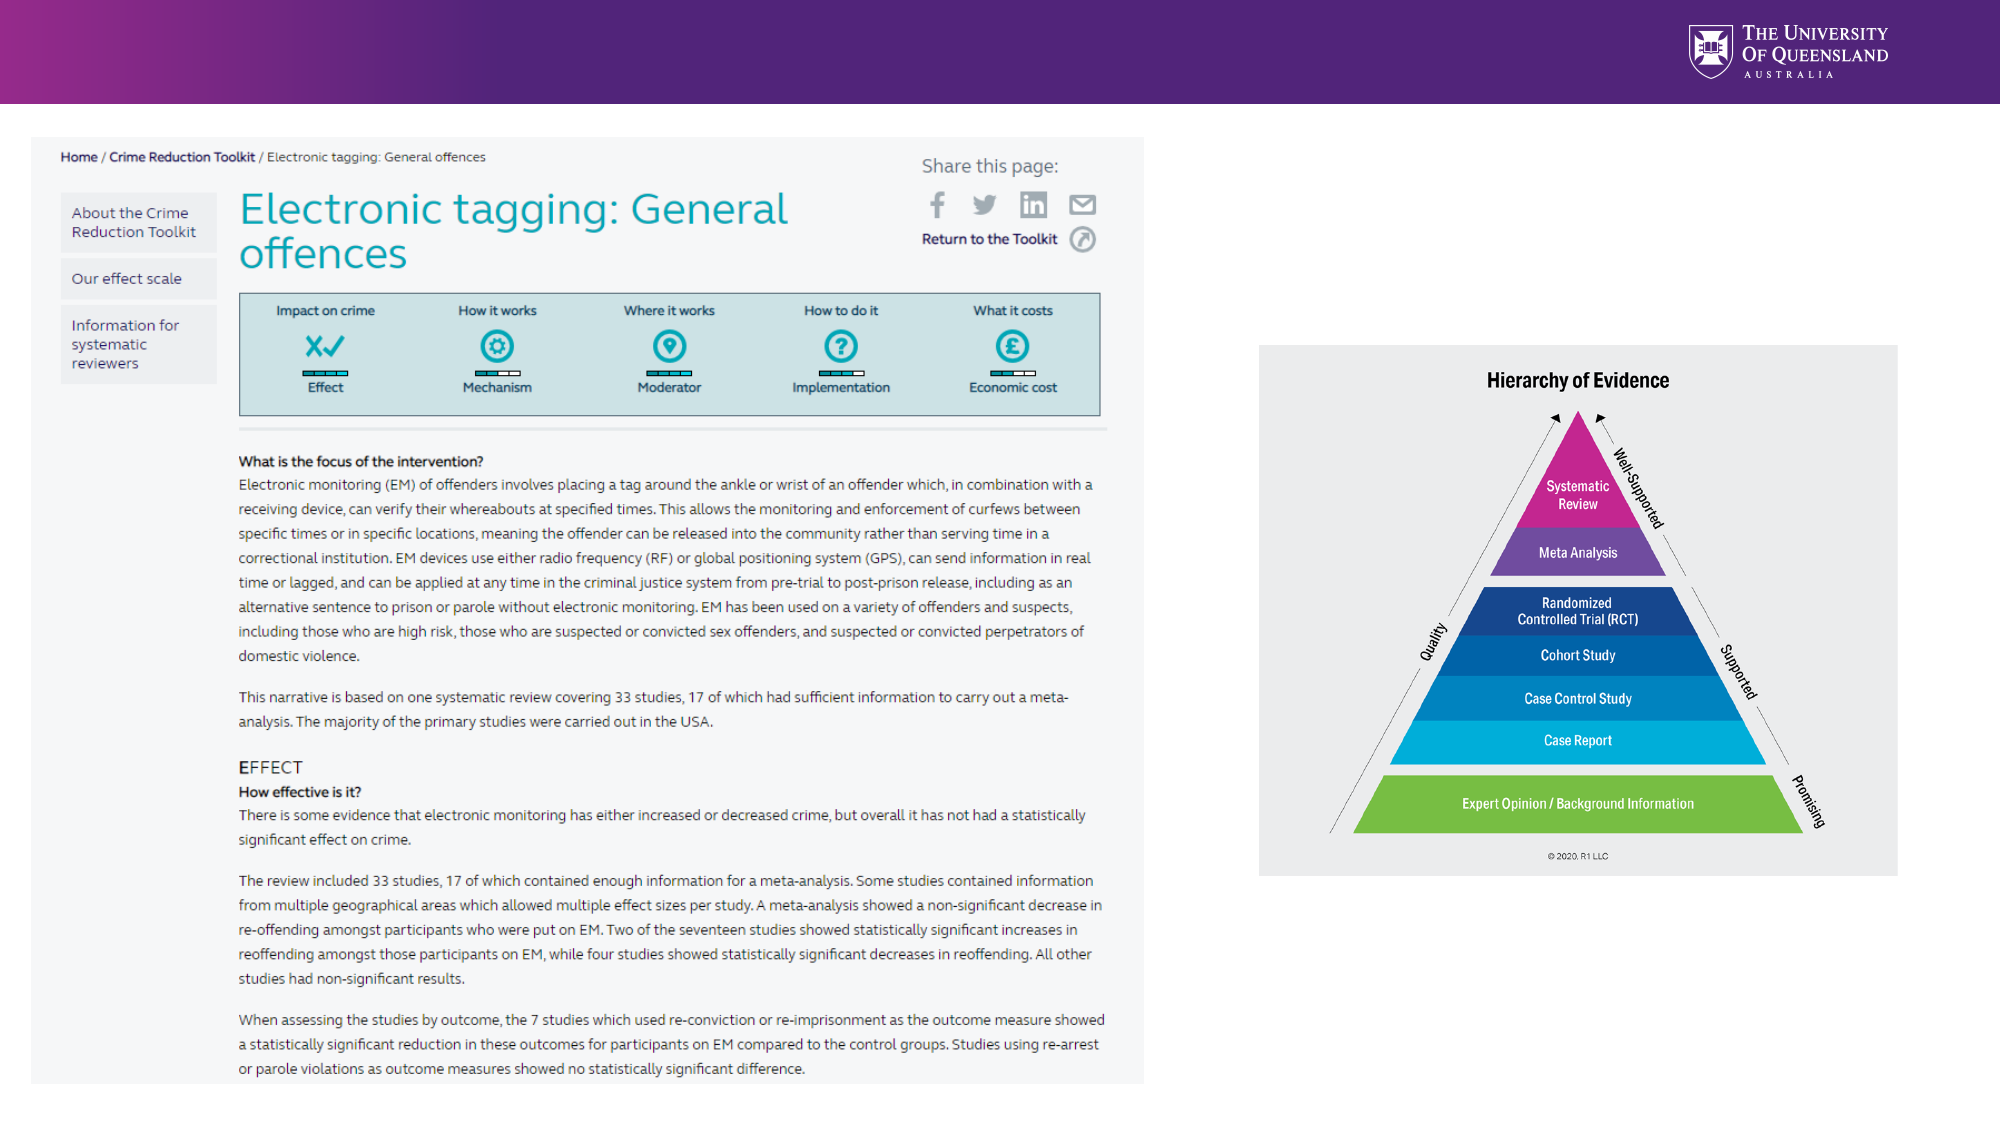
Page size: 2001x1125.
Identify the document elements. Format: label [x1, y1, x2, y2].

list [31, 137, 1144, 1084]
picture [1259, 344, 1898, 876]
picture [1689, 25, 1888, 79]
